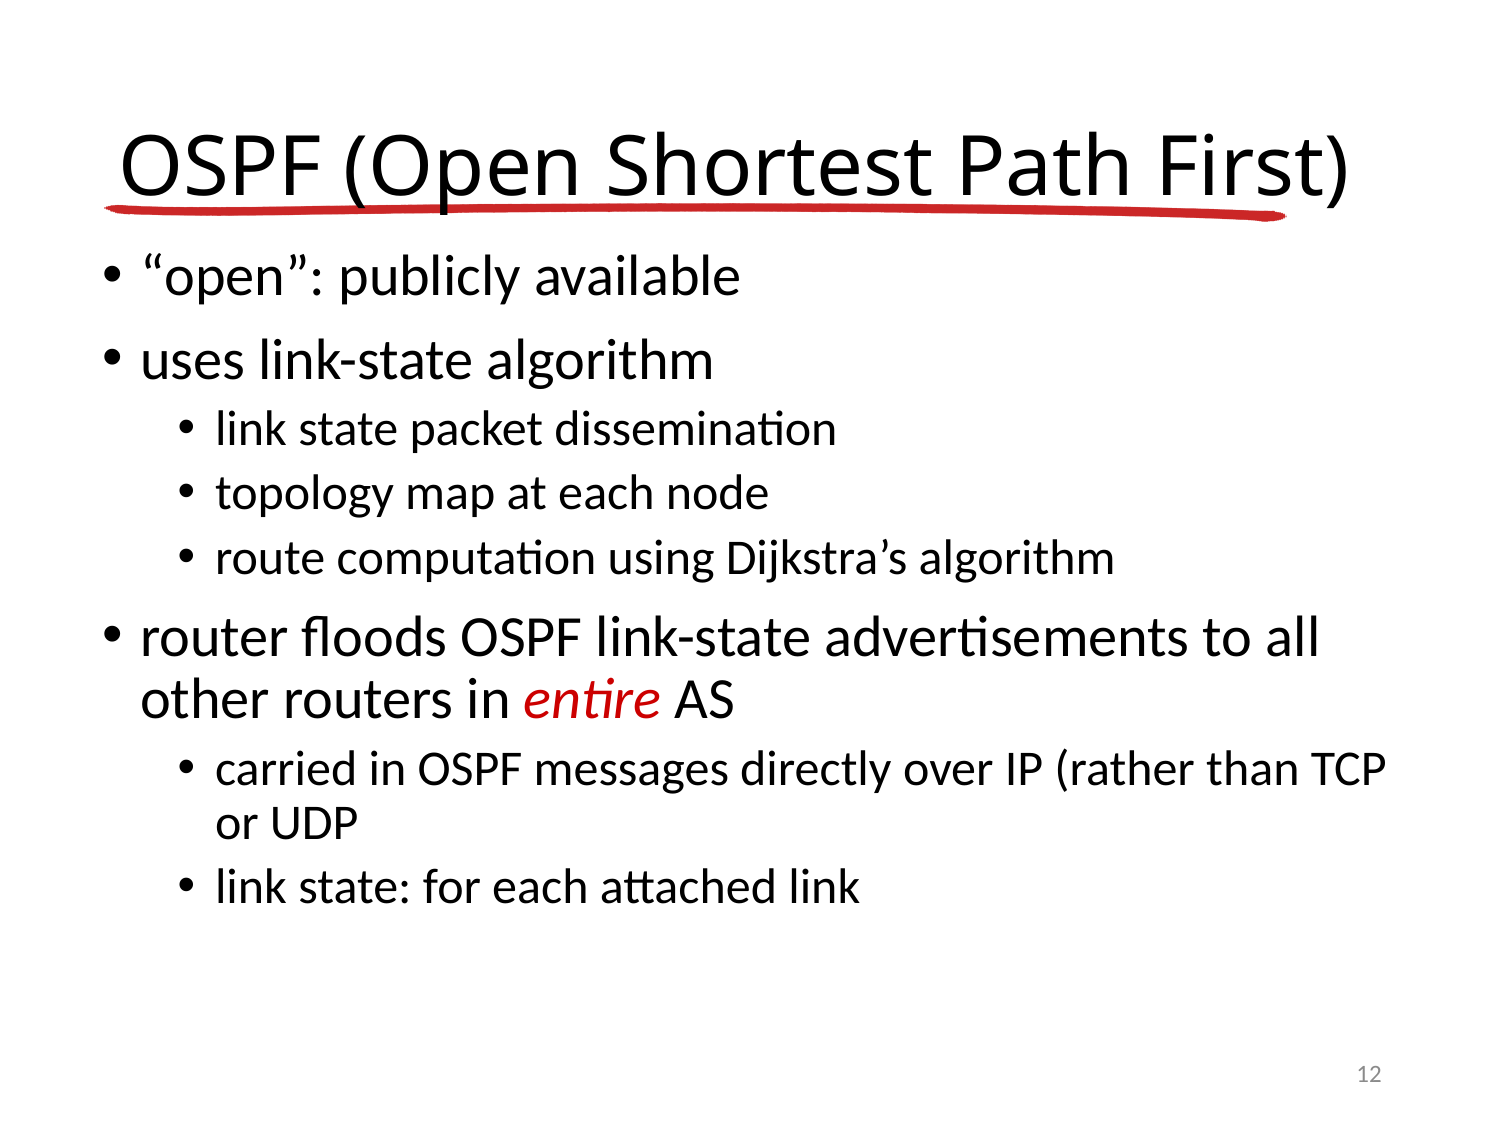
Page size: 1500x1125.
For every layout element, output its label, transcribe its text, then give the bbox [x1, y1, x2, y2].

title OSPF (Open Shortest Path First) [103, 59, 1397, 237]
list “open”: publicly available uses link-state algorithm link state packet dissemination topology map at each node route computation using Dijkstra’s algorithm router floods OSPF link-state advertisements to all other routers in entire AS carried in OSPF messages directly over IP (rather than TCP or UDP link state: for each attached link [87, 237, 1438, 1075]
slide_number 12 [1059, 1042, 1397, 1103]
picture [99, 198, 1300, 227]
